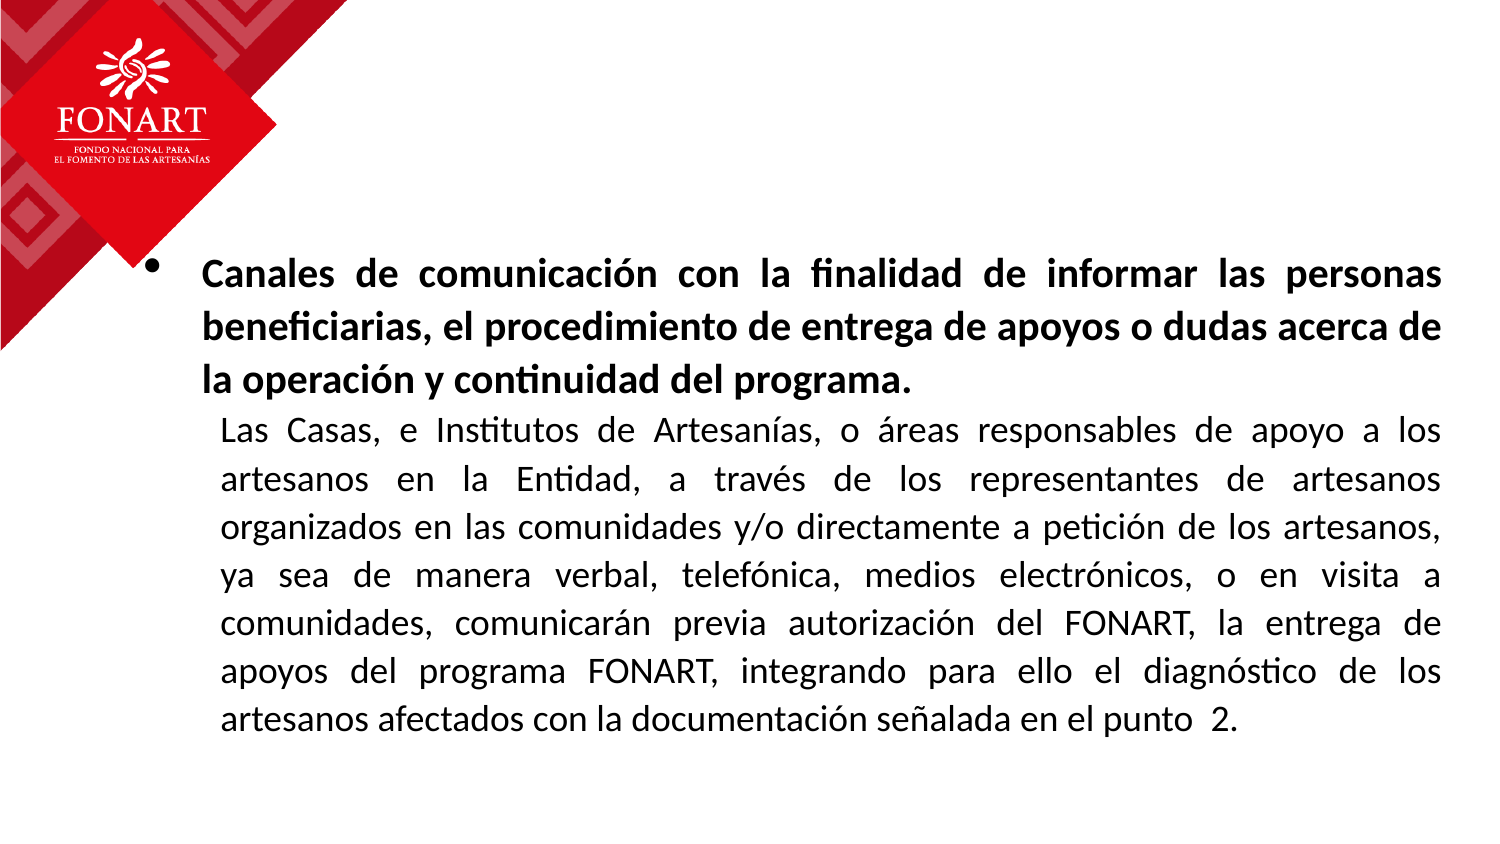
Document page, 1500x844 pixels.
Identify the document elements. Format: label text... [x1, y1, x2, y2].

picture [0, 75, 1500, 844]
text_box [0, 0, 1500, 75]
text_box Canales de comunicación con la finalidad de informar las personas beneficiarias, el procedimiento de entrega de apoyos o dudas acerca de la operación y continuidad del programa. Las Casas, e Institutos de Artesanías, o áreas responsables de apoyo a los artesanos en la Entidad, a través de los representantes de artesanos organizados en las comunidades y/o directamente a petición de los artesanos, ya sea de manera verbal, telefónica, medios electrónicos, o en visita a comunidades, comunicarán previa autorización del FONART, la entrega de apoyos del programa FONART, integrando para ello el diagnóstico de los artesanos afectados con la documentación señalada en el punto 2. [130, 184, 1458, 747]
